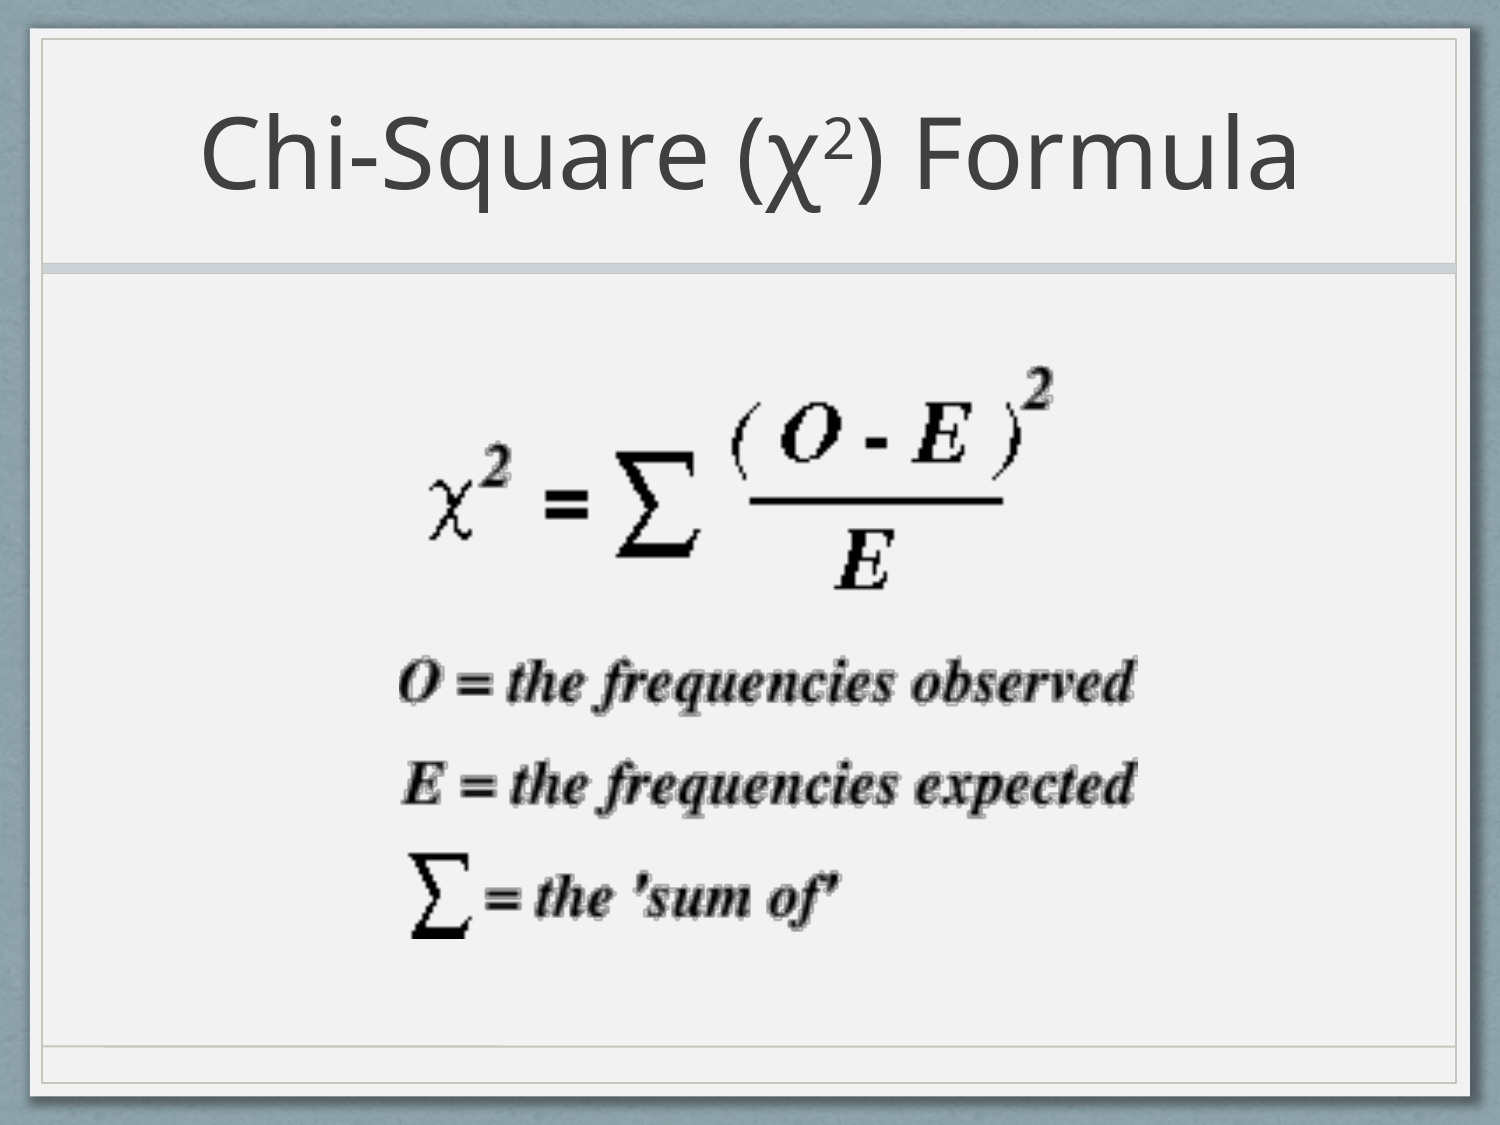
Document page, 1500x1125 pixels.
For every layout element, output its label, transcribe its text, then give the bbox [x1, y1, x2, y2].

picture [399, 365, 1139, 940]
title Chi-Square (χ2) Formula [147, 40, 1353, 260]
